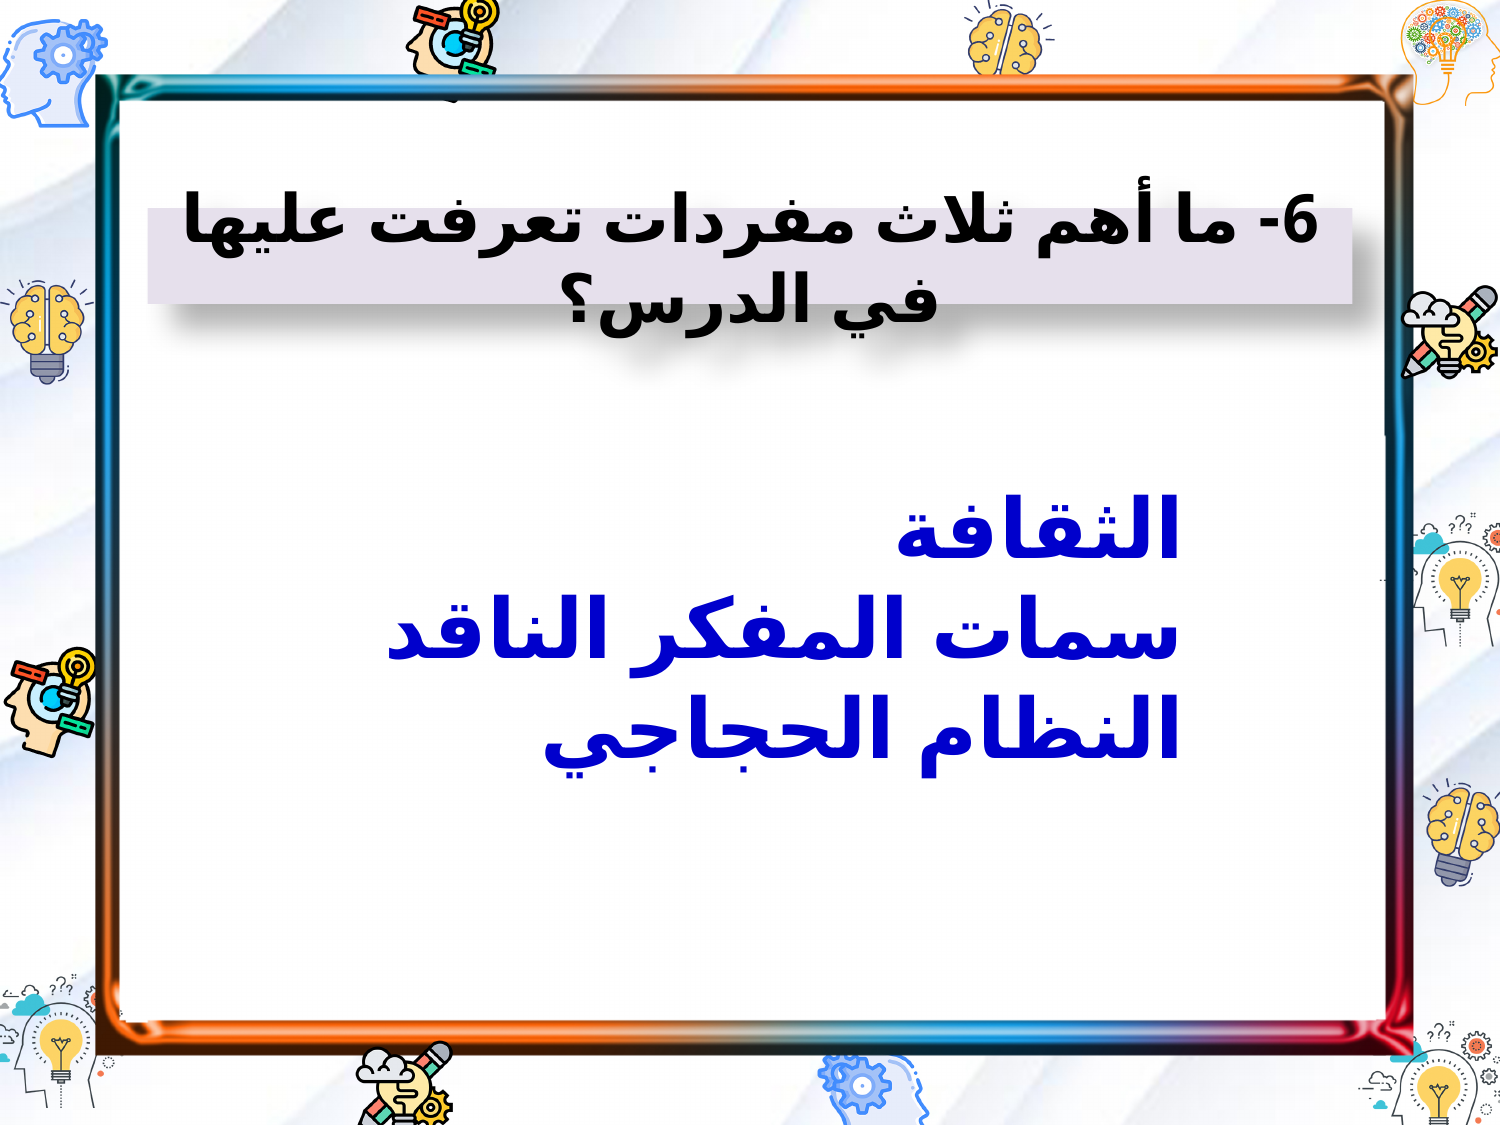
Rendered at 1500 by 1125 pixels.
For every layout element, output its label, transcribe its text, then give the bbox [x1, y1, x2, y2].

text_box 6- ما أهم ثلاث مفردات تعرفت عليها في الدرس؟ [145, 206, 1354, 306]
text_box الثقافة سمات المفكر الناقد النظام الحجاجي [301, 468, 1199, 783]
picture [0, 0, 1500, 1125]
